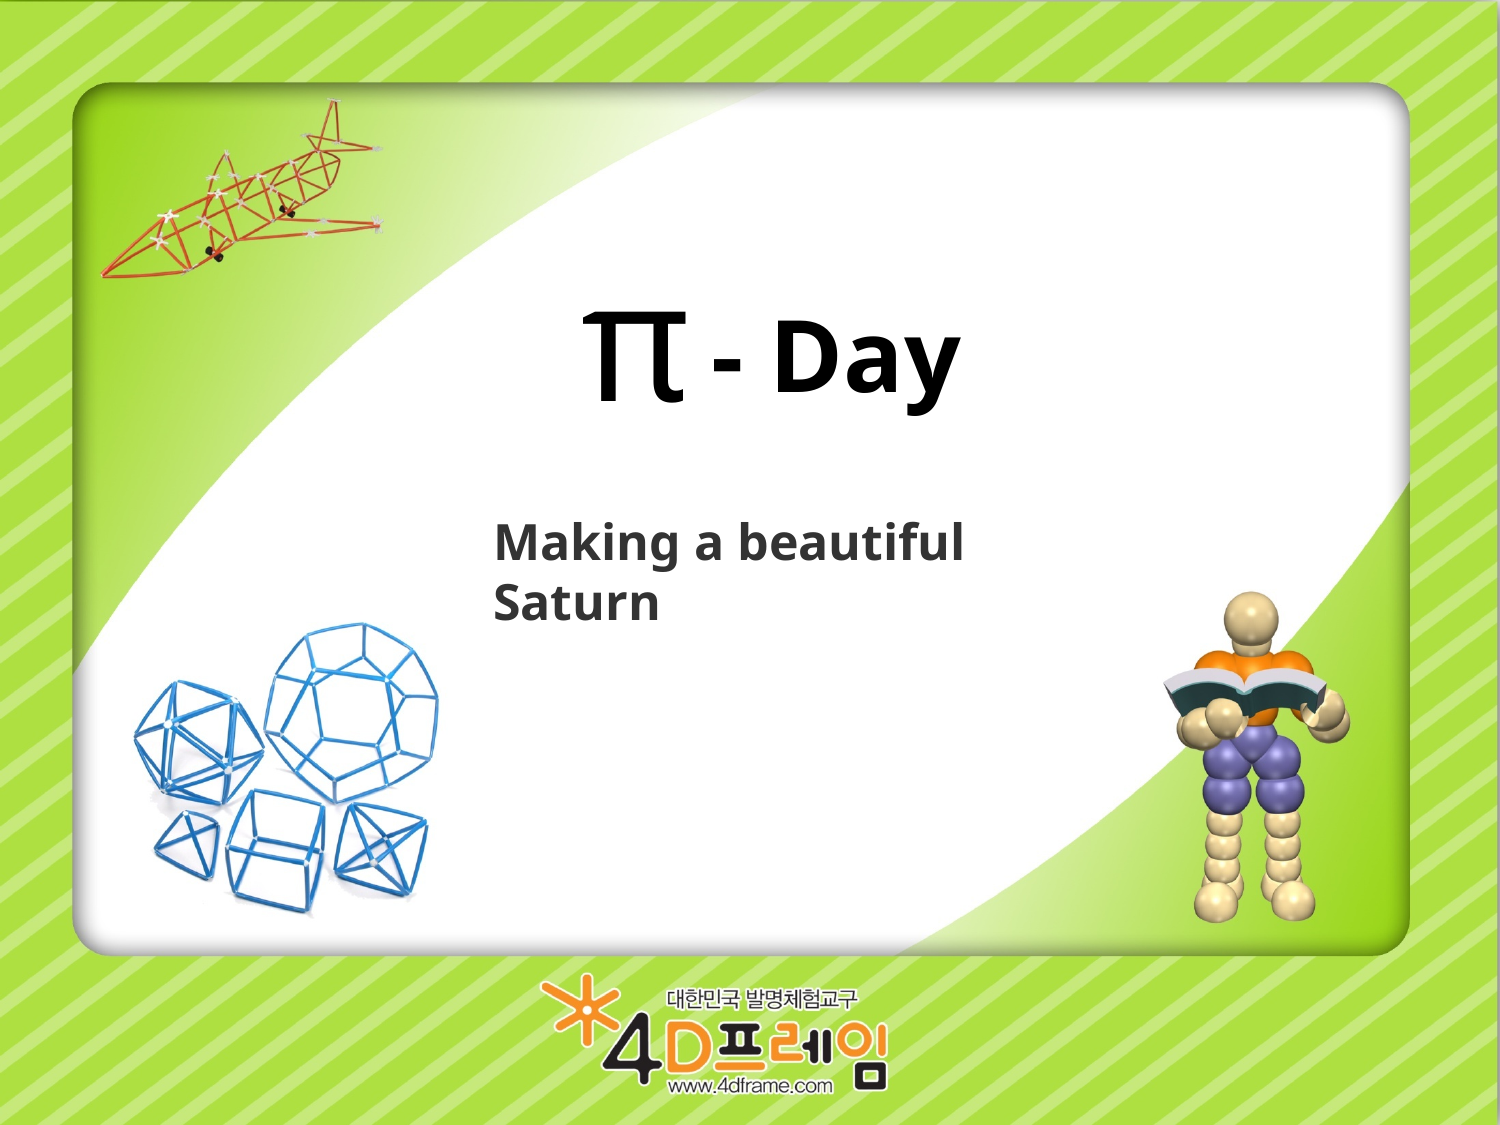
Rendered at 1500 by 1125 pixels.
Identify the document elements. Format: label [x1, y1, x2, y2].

picture [0, 0, 1500, 1125]
text_box [566, 227, 1029, 445]
